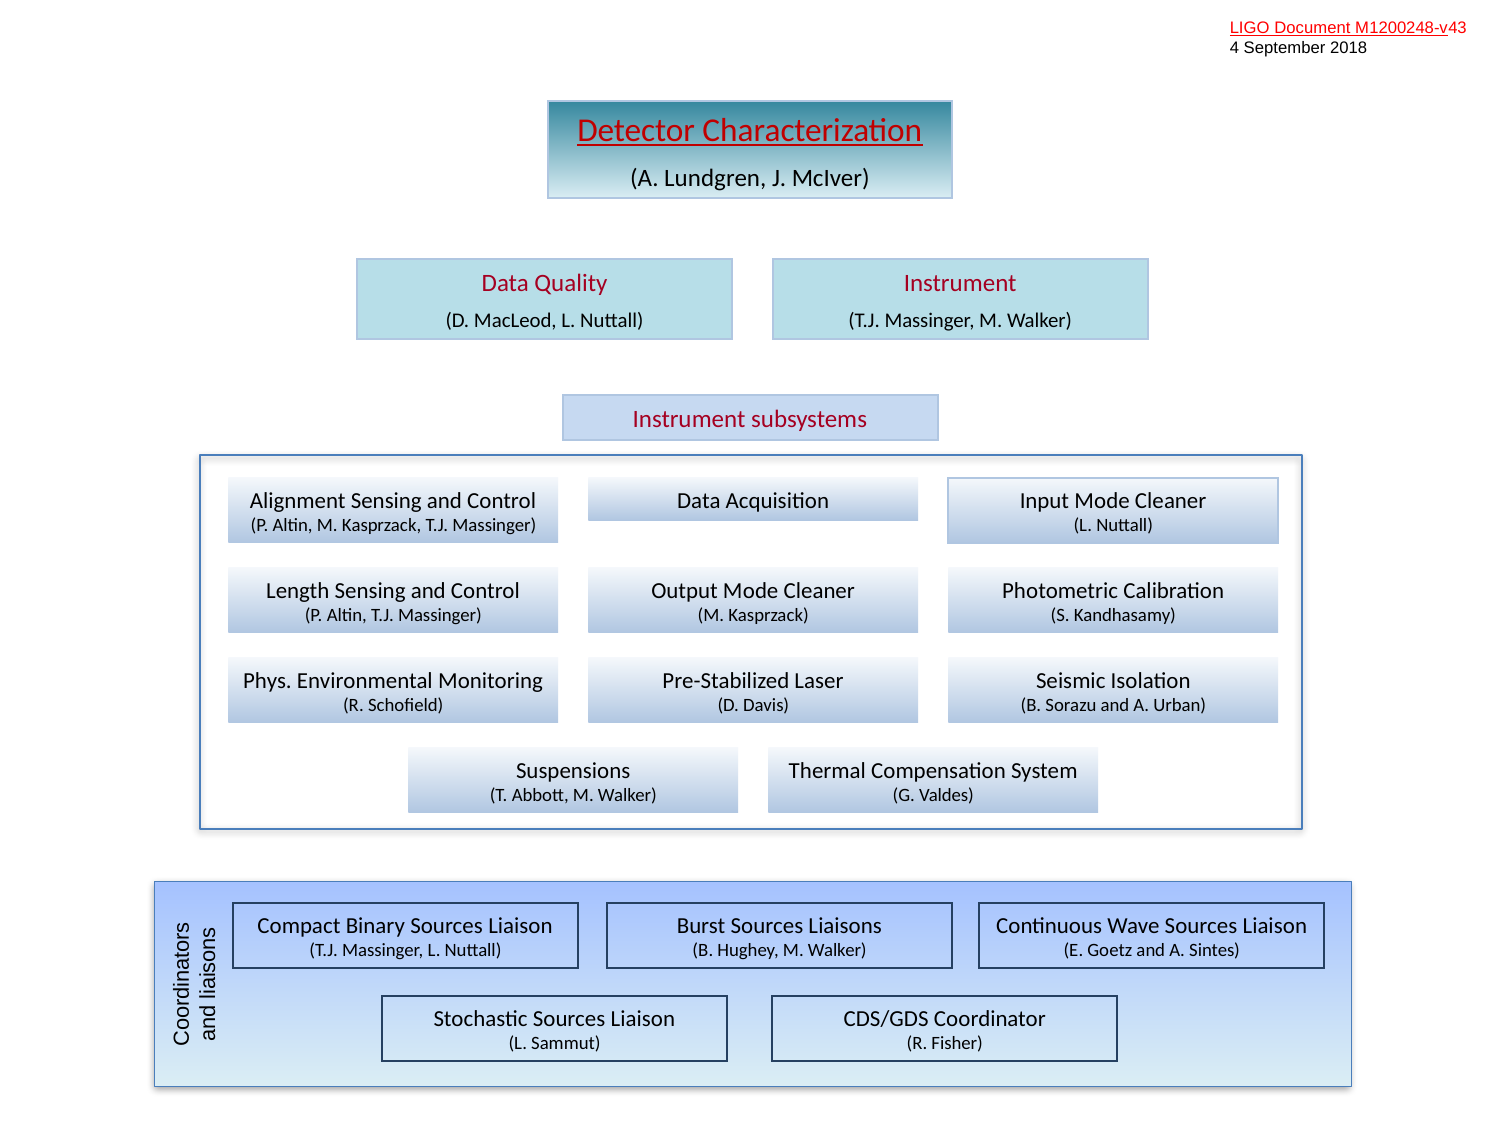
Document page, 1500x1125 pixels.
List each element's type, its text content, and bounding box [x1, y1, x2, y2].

text_box Detector Characterization (A. Lundgren, J. McIver) [548, 101, 953, 199]
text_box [154, 881, 1352, 1087]
text_box Instrument subsystems [562, 395, 938, 440]
text_box Instrument (T.J. Massinger, M. Walker) [772, 258, 1148, 339]
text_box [199, 454, 1303, 830]
text_box Data Quality (D. MacLeod, L. Nuttall) [357, 258, 733, 339]
